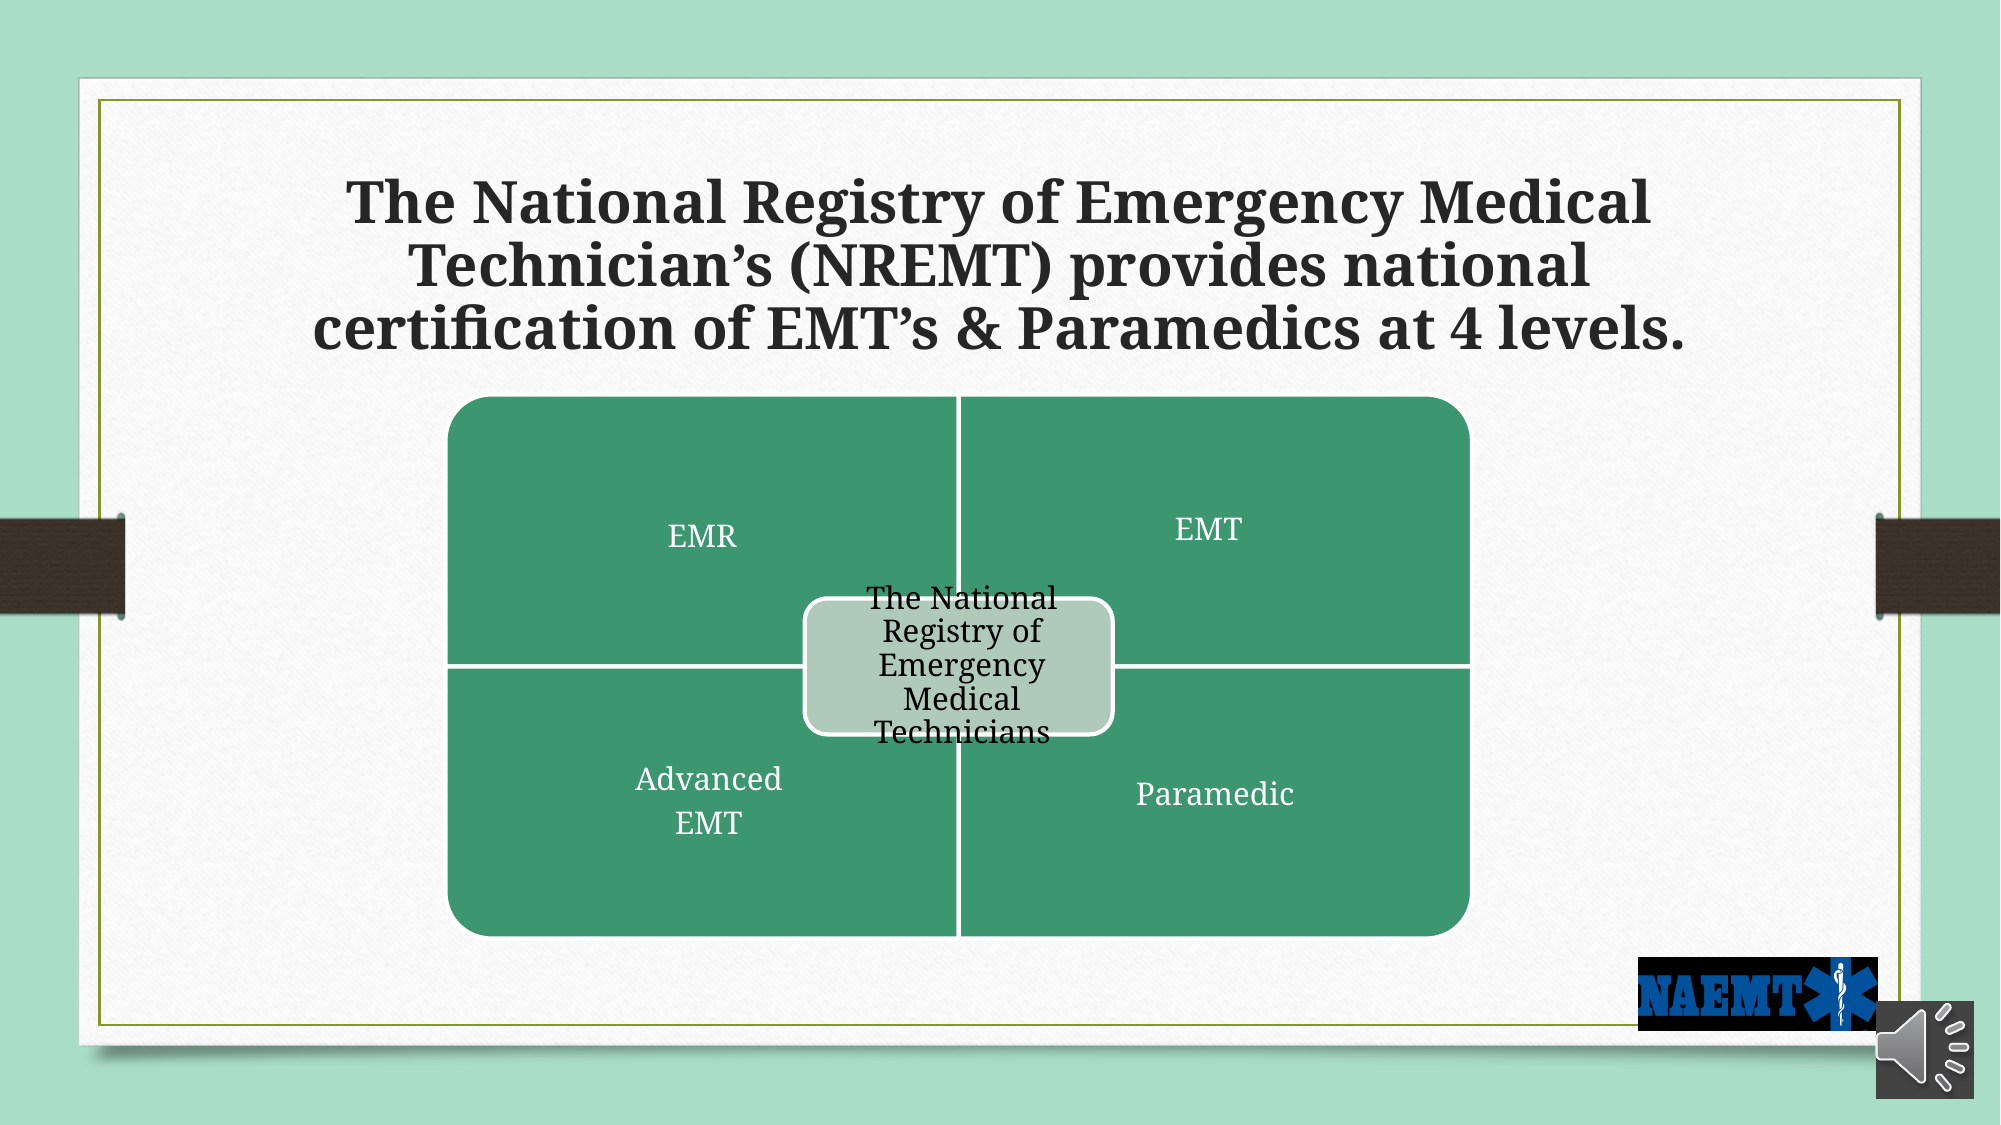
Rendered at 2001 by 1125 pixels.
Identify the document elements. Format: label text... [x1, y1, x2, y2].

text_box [445, 394, 1473, 939]
picture [0, 0, 2001, 1125]
title The National Registry of Emergency Medical Technician’s (NREMT) provides national certification of EMT’s & Paramedics at 4 levels. [212, 161, 1788, 375]
